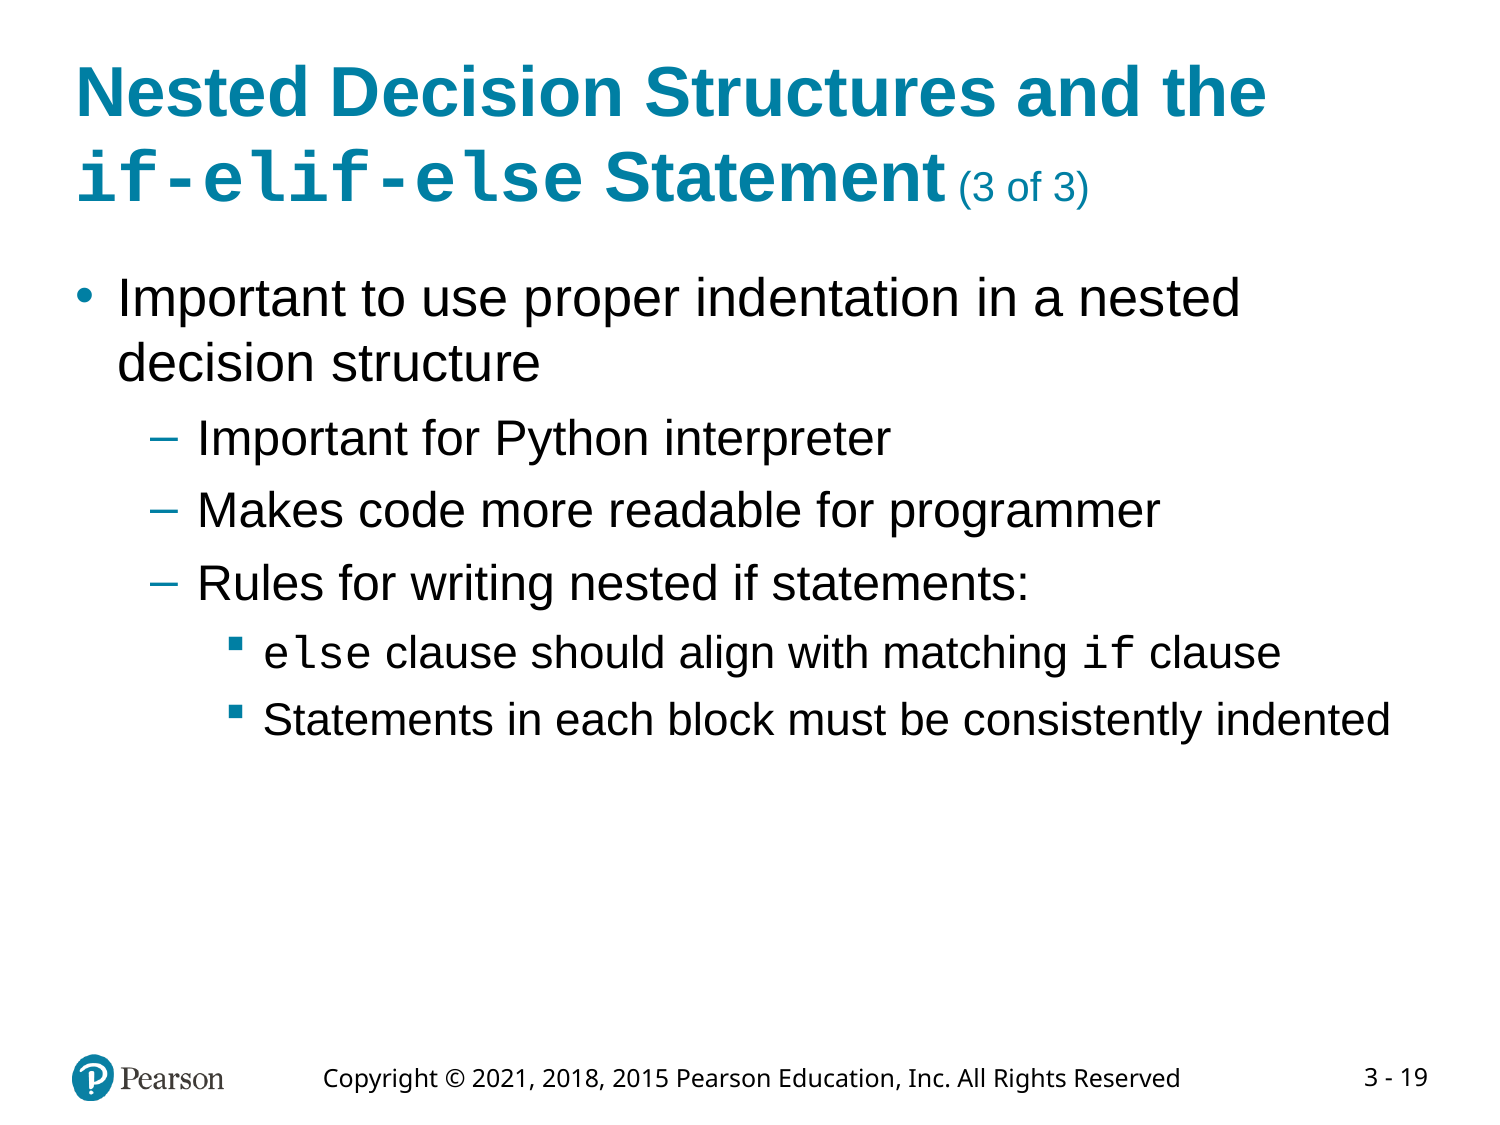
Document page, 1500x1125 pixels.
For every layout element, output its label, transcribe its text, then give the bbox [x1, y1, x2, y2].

picture [81, 1064, 107, 1089]
picture [99, 1054, 224, 1101]
list Important to use proper indentation in a nested decision structure Important for Python interpreter Makes code more readable for programmer Rules for writing nested if statements: else clause should align with matching if clause Statements in each block must be consistently indented [75, 262, 1425, 1005]
picture [72, 1054, 89, 1072]
title Nested Decision Structures and the if-elif-else Statement (3 of 3) [75, 35, 1375, 216]
picture [72, 1087, 83, 1101]
